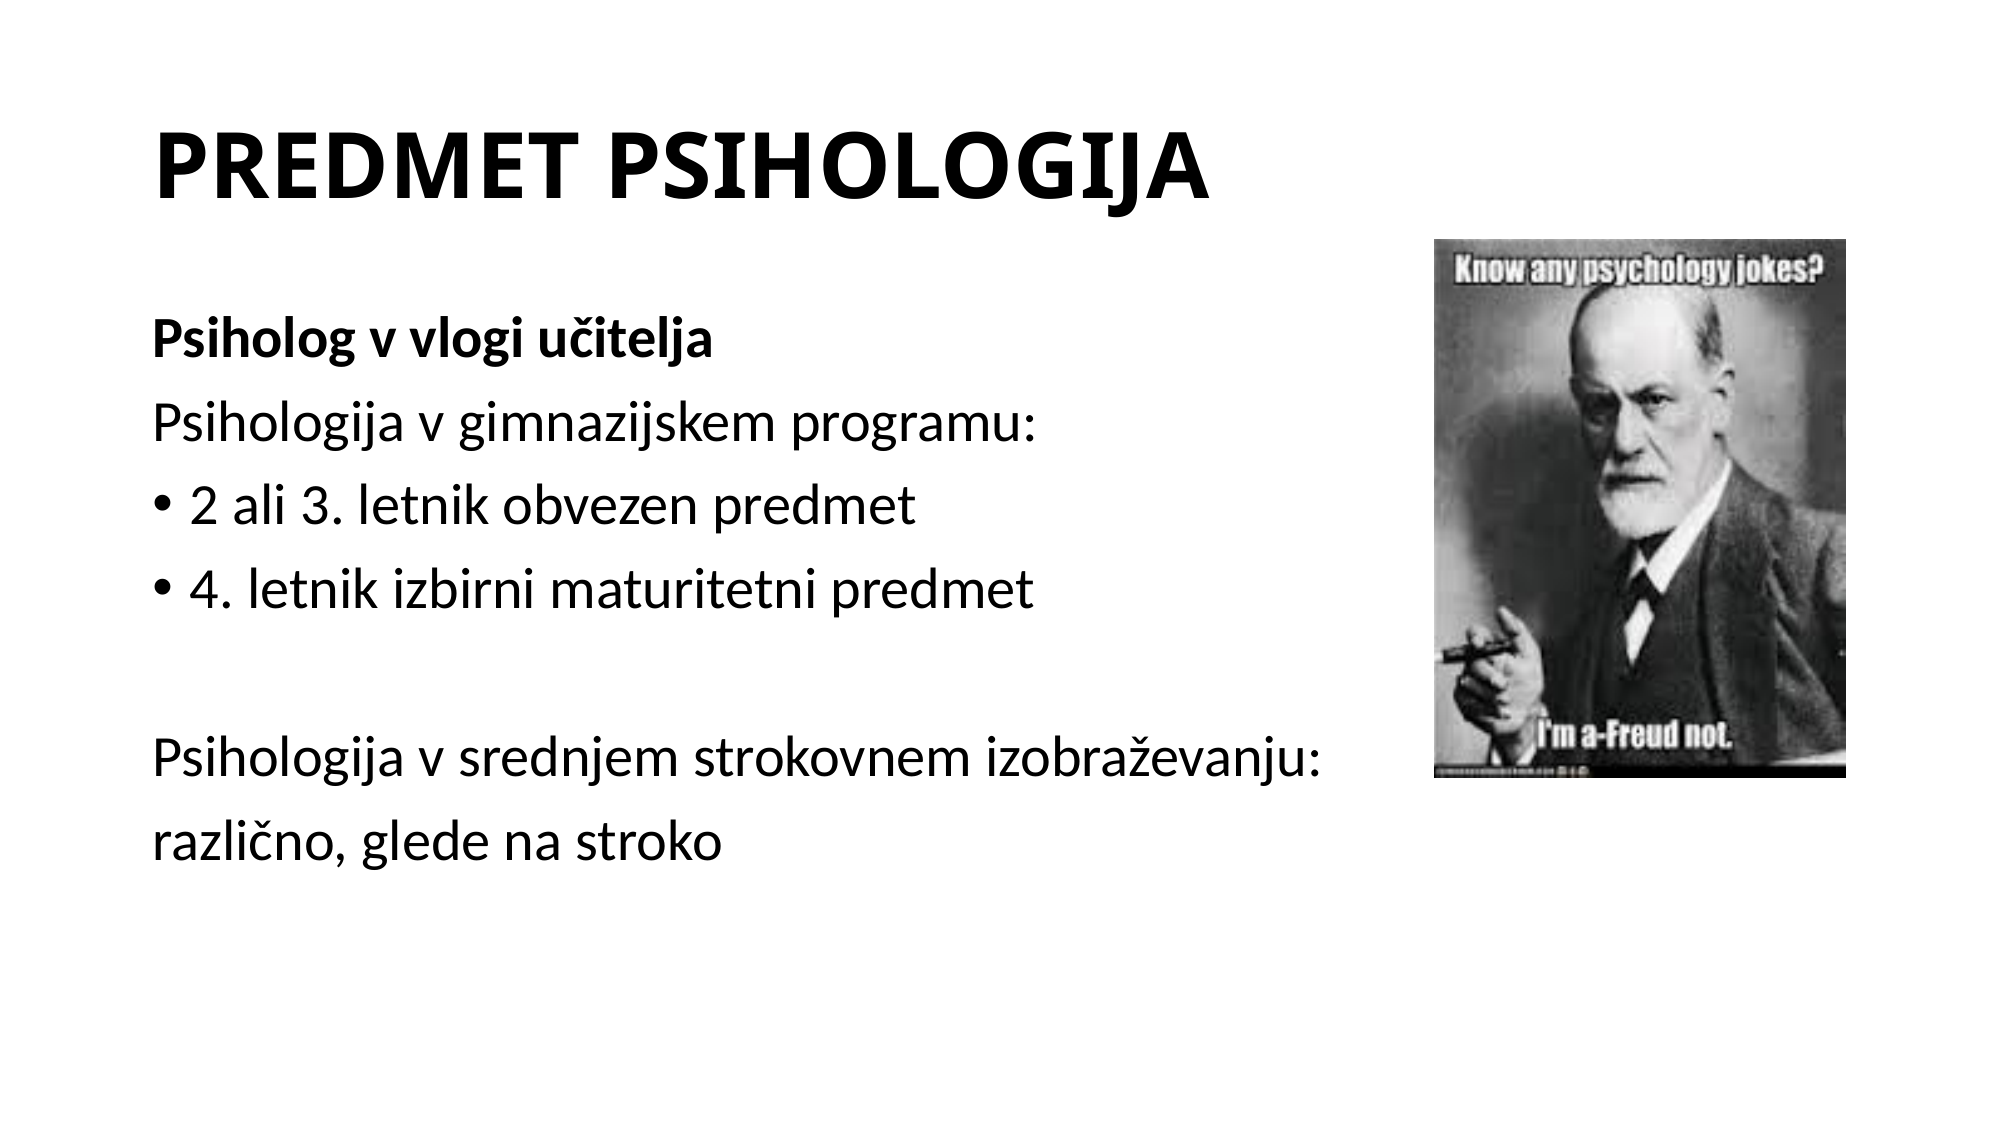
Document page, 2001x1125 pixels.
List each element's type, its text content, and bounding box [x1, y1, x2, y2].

title PREDMET PSIHOLOGIJA [137, 59, 1863, 278]
list Psiholog v vlogi učitelja Psihologija v gimnazijskem programu: 2 ali 3. letnik obvezen predmet 4. letnik izbirni maturitetni predmet Psihologija v srednjem strokovnem izobraževanju: različno, glede na stroko [137, 299, 1863, 1014]
picture [1434, 239, 1846, 778]
